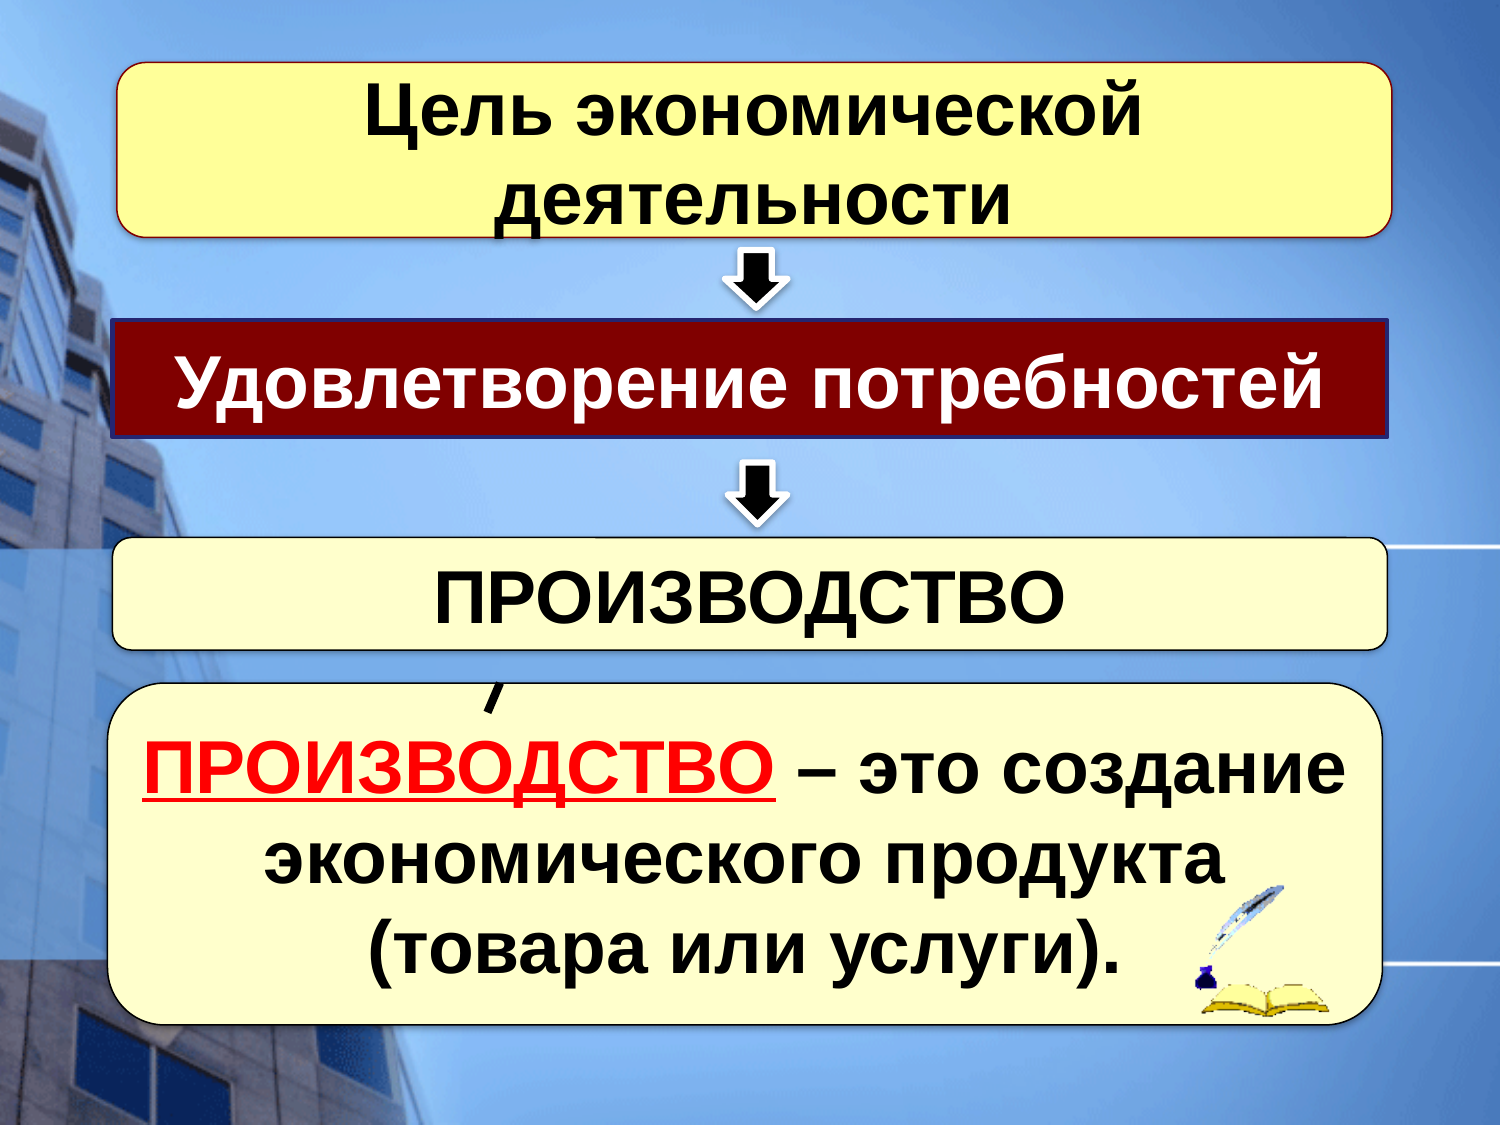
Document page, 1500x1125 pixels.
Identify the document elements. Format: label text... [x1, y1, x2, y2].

text_box [724, 459, 791, 528]
text_box Цель экономической деятельности [116, 61, 1393, 239]
text_box Удовлетворение потребностей [110, 318, 1389, 439]
picture [0, 0, 1500, 1125]
text_box [721, 246, 791, 311]
title [75, 45, 1425, 233]
text_box ПРОИЗВОДСТВО [111, 536, 1389, 651]
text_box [107, 682, 1383, 1026]
